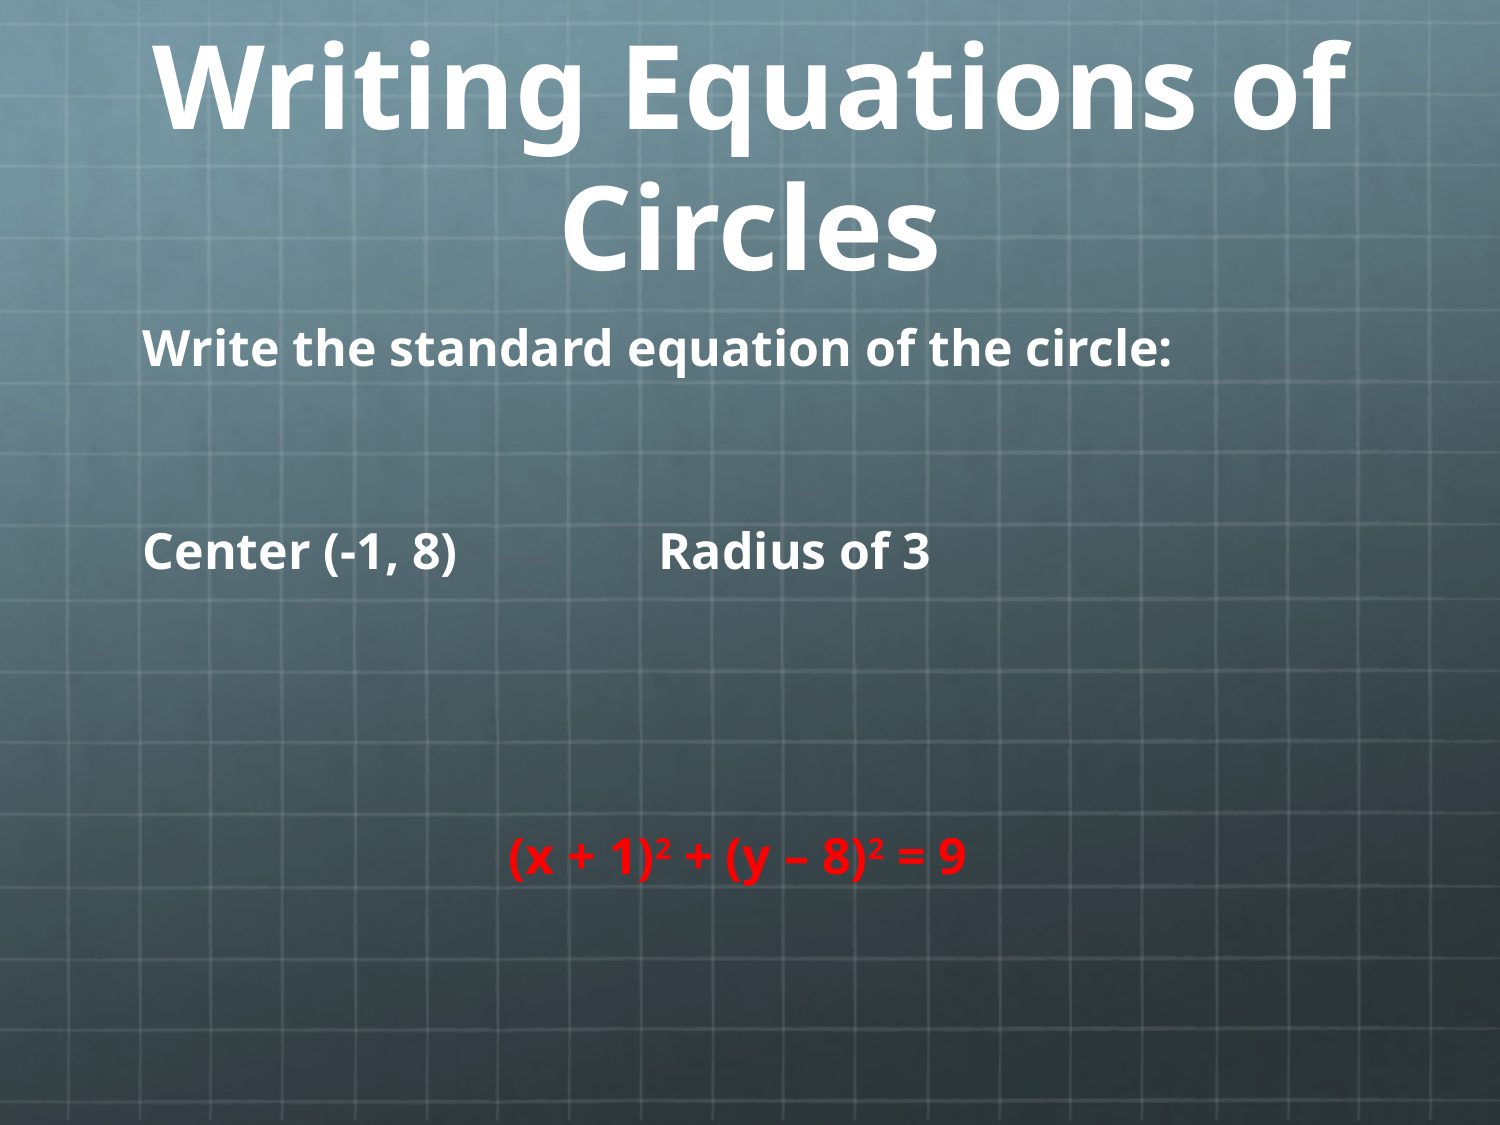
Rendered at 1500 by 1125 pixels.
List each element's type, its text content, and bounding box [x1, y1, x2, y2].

title Writing Equations of Circles [127, 17, 1372, 289]
picture [0, 0, 1500, 1125]
list Write the standard equation of the circle: Center (-1, 8) Radius of 3 (x + 1)2 + (y – 8)2 = 9 [127, 308, 1372, 958]
